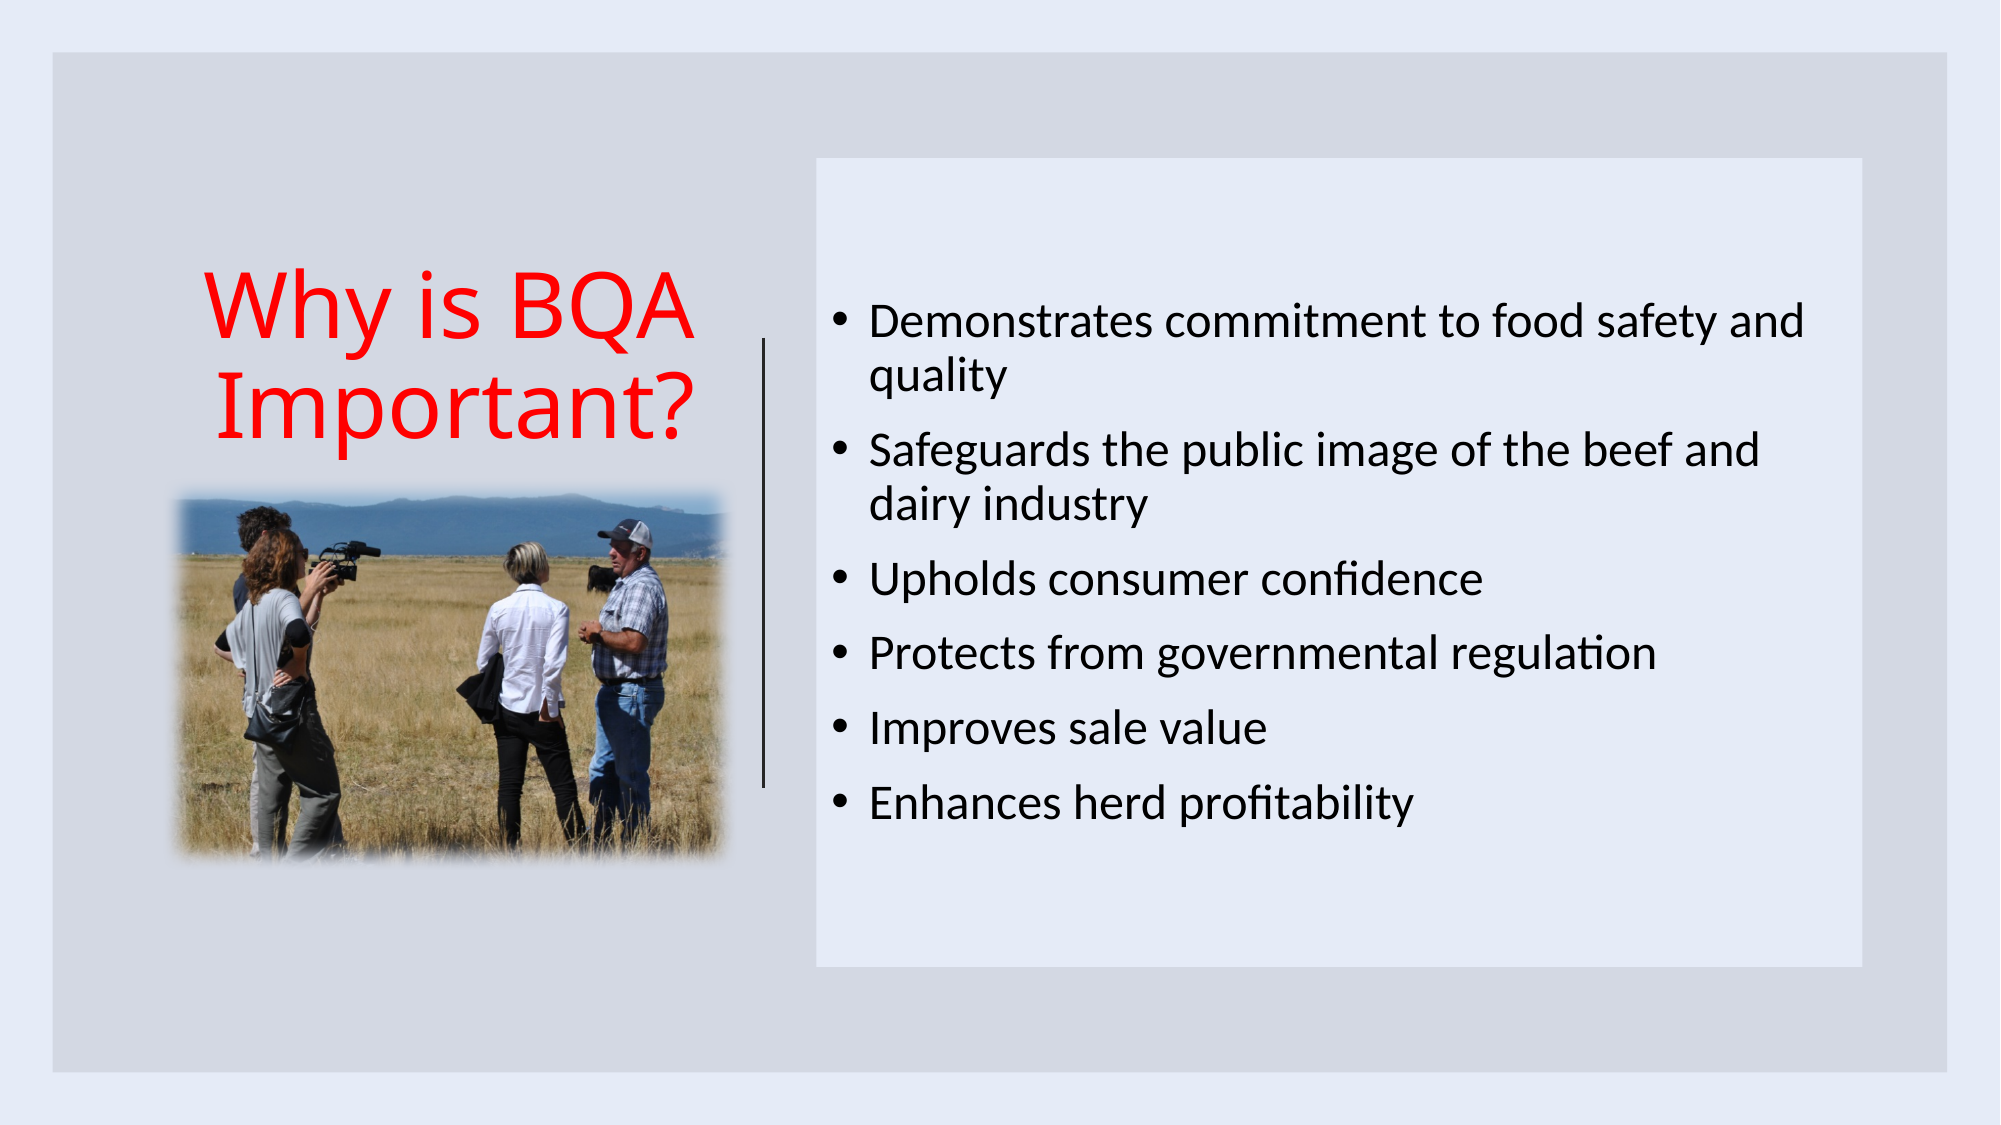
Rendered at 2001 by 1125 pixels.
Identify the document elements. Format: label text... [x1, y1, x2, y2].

list Demonstrates commitment to food safety and quality Safeguards the public image of the beef and dairy industry Upholds consumer confidence Protects from governmental regulation Improves sale value Enhances herd profitability [816, 158, 1863, 967]
title Why is BQA Important? [137, 158, 711, 967]
text_box [52, 51, 1948, 1073]
picture [161, 477, 737, 871]
